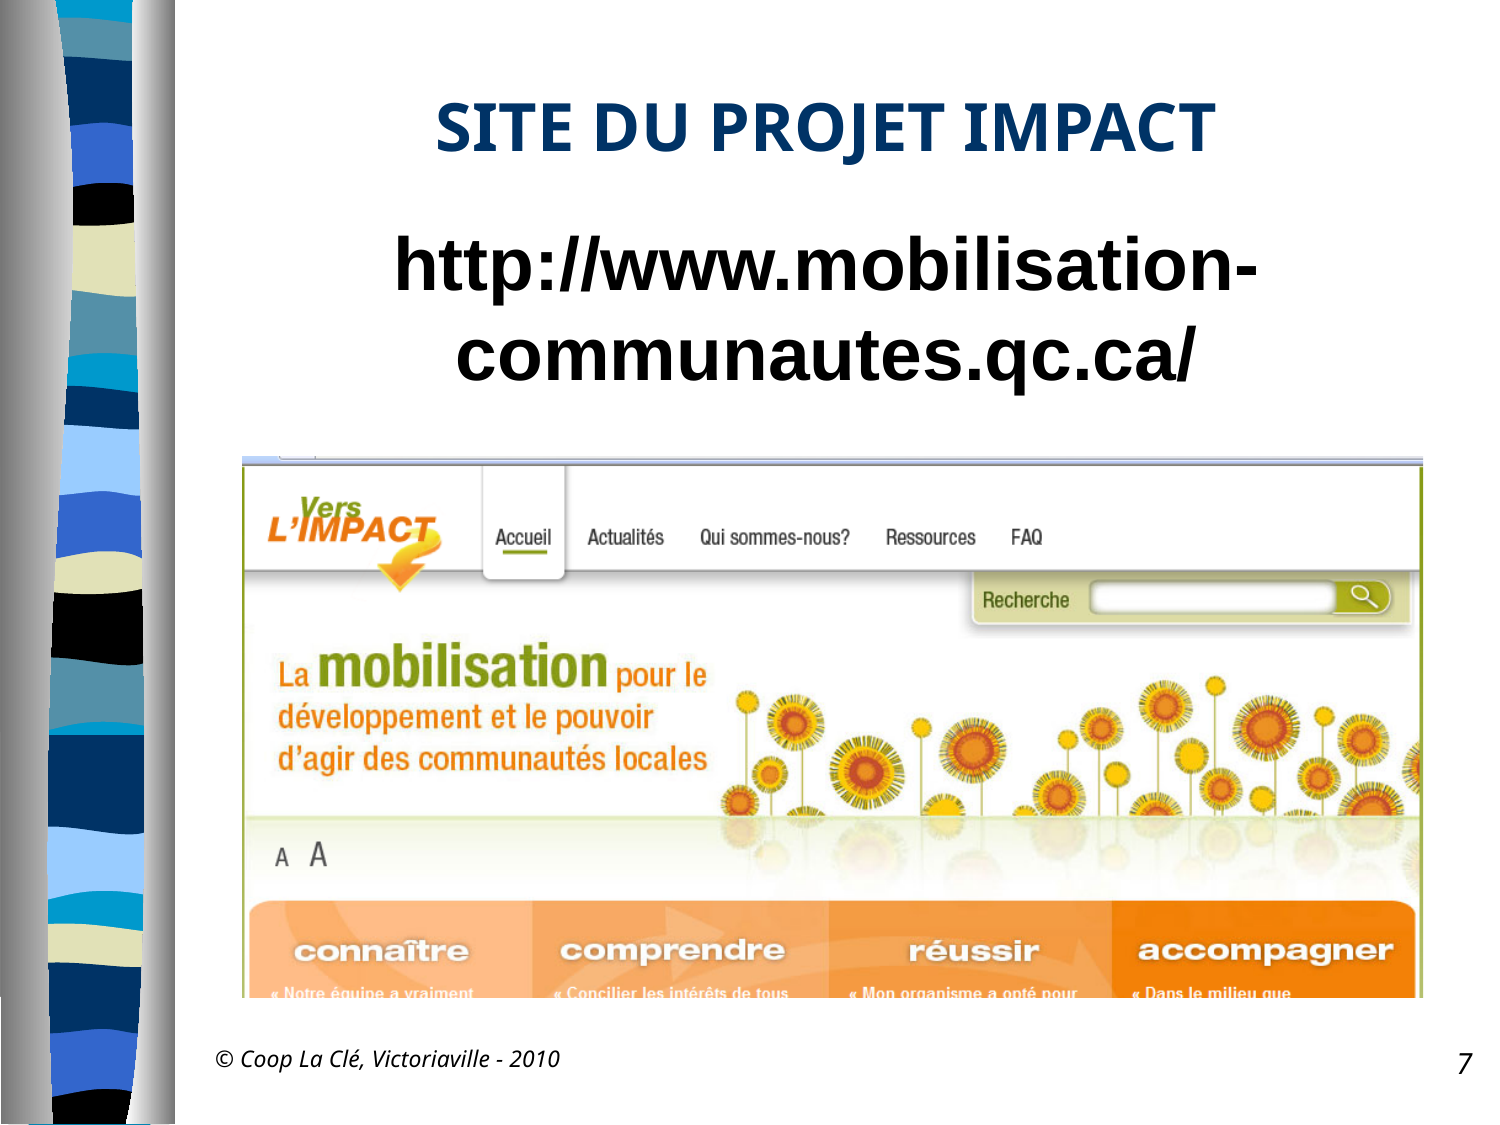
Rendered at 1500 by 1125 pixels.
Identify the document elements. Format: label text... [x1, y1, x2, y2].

title SITE DU PROJET IMPACT [147, 30, 1500, 207]
footer © Coop La Clé, Victoriaville - 2010 [199, 1037, 650, 1113]
picture [241, 455, 1424, 998]
slide_number 7 [1374, 1037, 1488, 1113]
list http://www.mobilisation-communautes.qc.ca/ [147, 207, 1500, 427]
